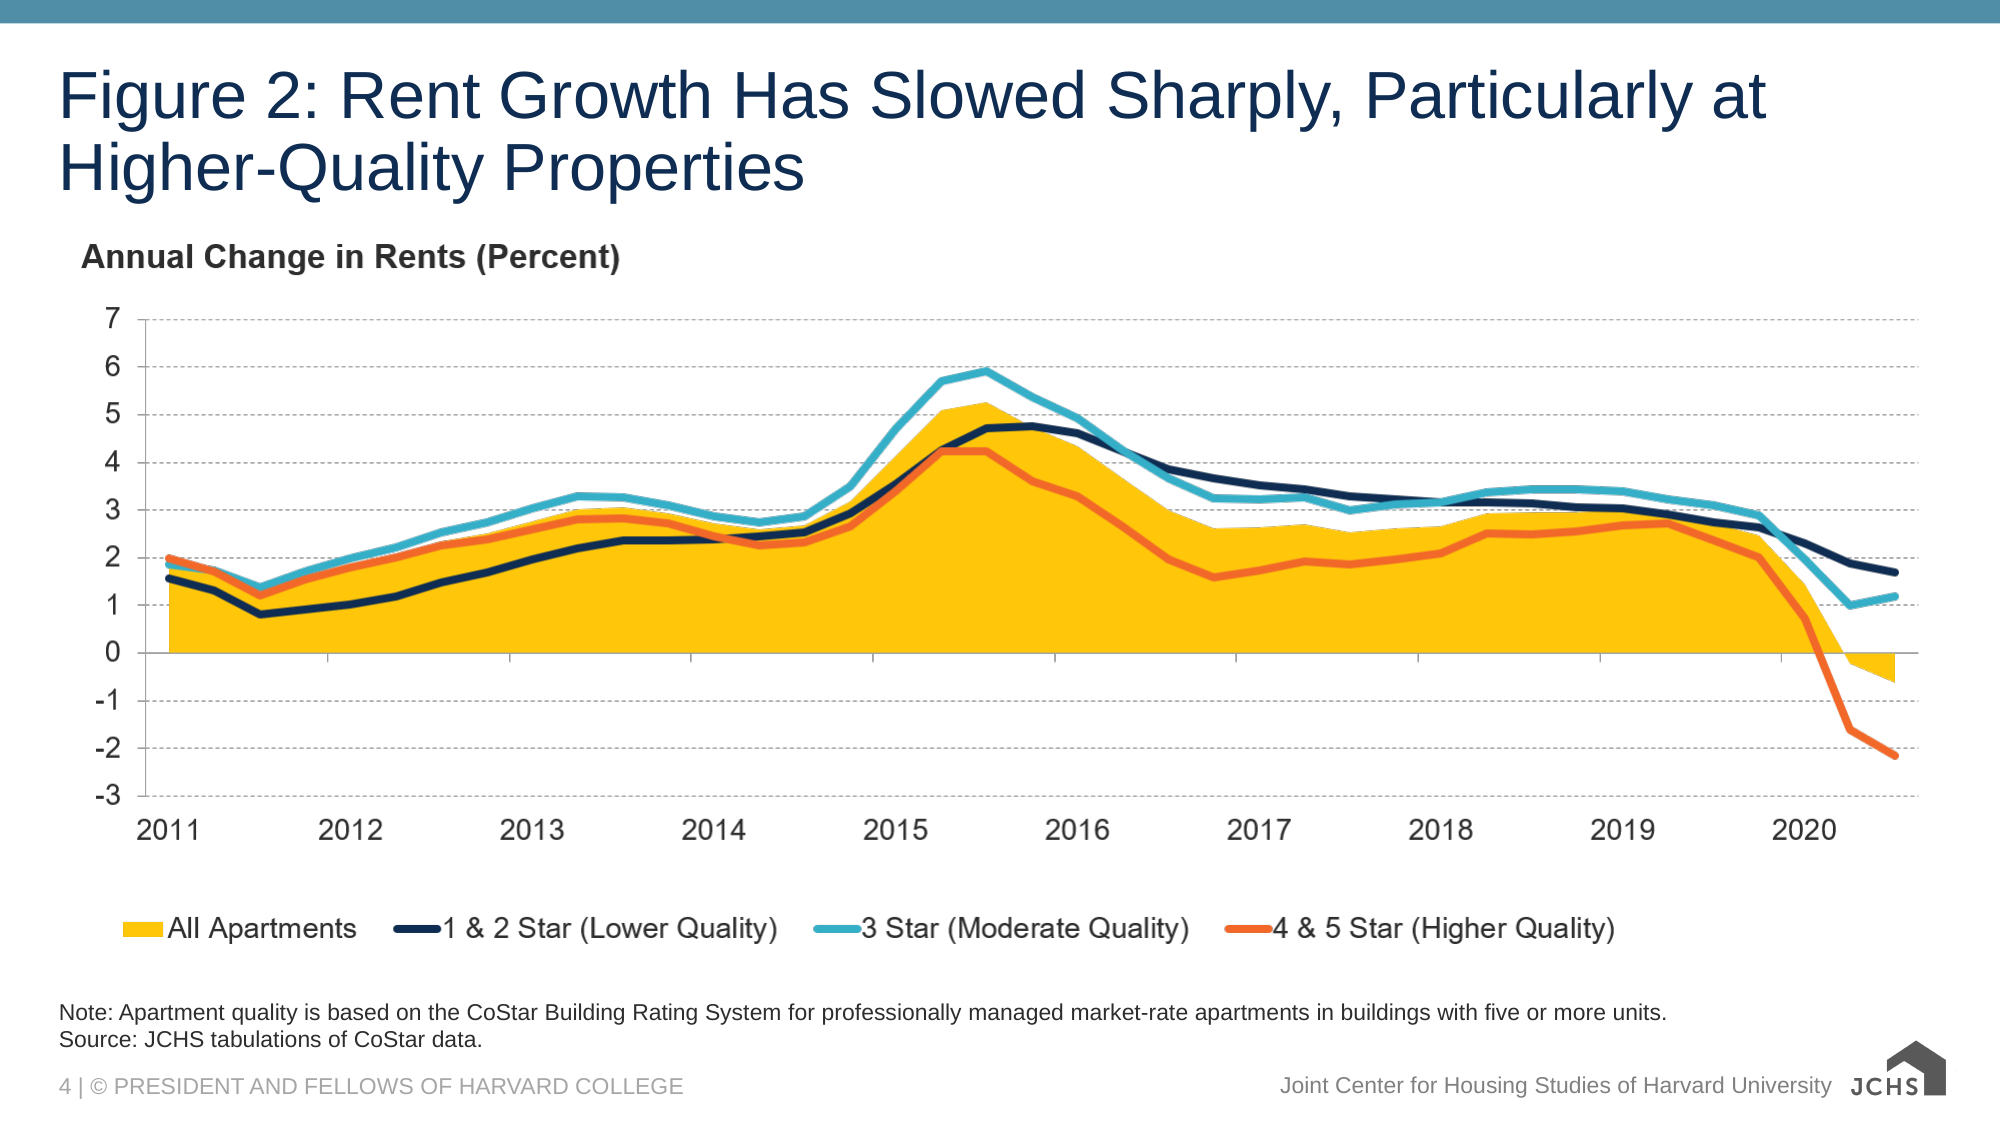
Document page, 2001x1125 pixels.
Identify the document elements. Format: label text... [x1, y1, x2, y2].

title Figure 2: Rent Growth Has Slowed Sharply, Particularly at Higher-Quality Properties [43, 59, 1942, 206]
picture [1839, 1031, 1957, 1105]
list Note: Apartment quality is based on the CoStar Building Rating System for professionally managed market-rate apartments in buildings with five or more units. Source: JCHS tabulations of CoStar data. [43, 972, 1807, 1060]
picture [51, 218, 1949, 961]
